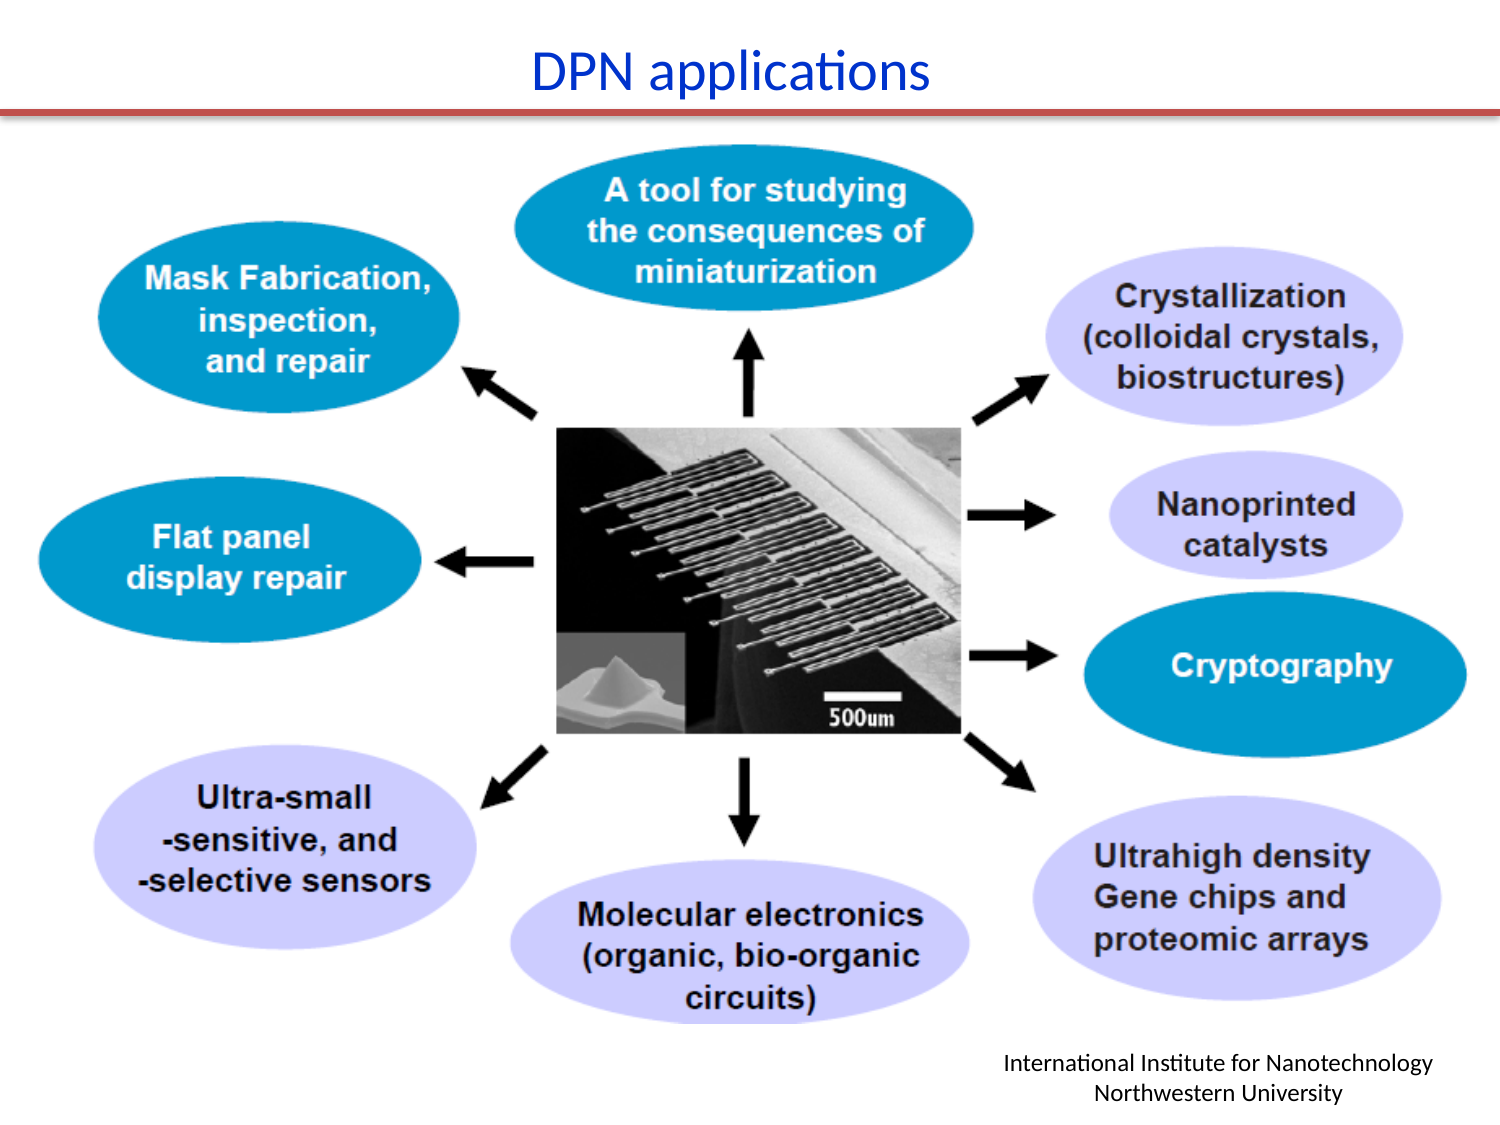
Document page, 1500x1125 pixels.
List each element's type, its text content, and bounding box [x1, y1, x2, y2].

text_box DPN applications [517, 24, 947, 110]
text_box International Institute for Nanotechnology Northwestern University [987, 1039, 1450, 1114]
picture [30, 135, 1476, 1024]
